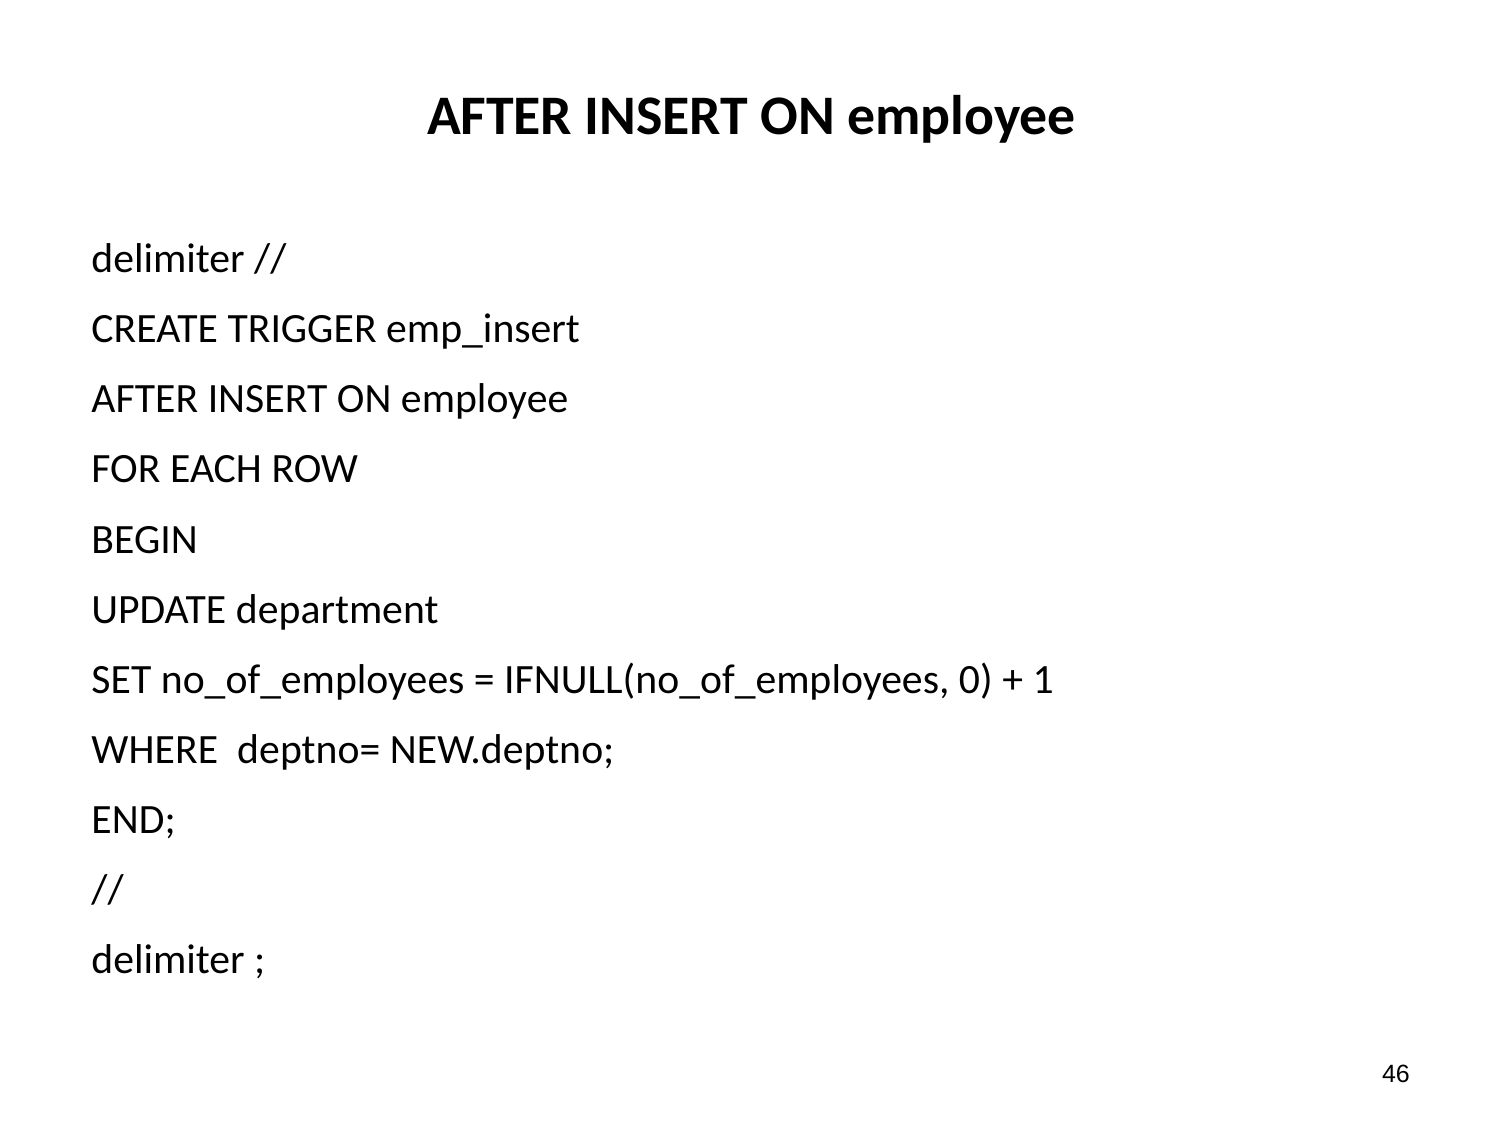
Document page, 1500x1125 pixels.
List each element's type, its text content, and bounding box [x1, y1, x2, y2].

slide_number 45 [1074, 1042, 1425, 1103]
title AFTER INSERT ON employee [76, 71, 1427, 220]
text_box delimiter // CREATE TRIGGER emp_insert AFTER INSERT ON employee FOR EACH ROW BEGIN UPDATE department SET no_of_employees = IFNULL(no_of_employees, 0) + 1 WHERE deptno= NEW.deptno; END; // delimiter ; [76, 219, 1199, 990]
